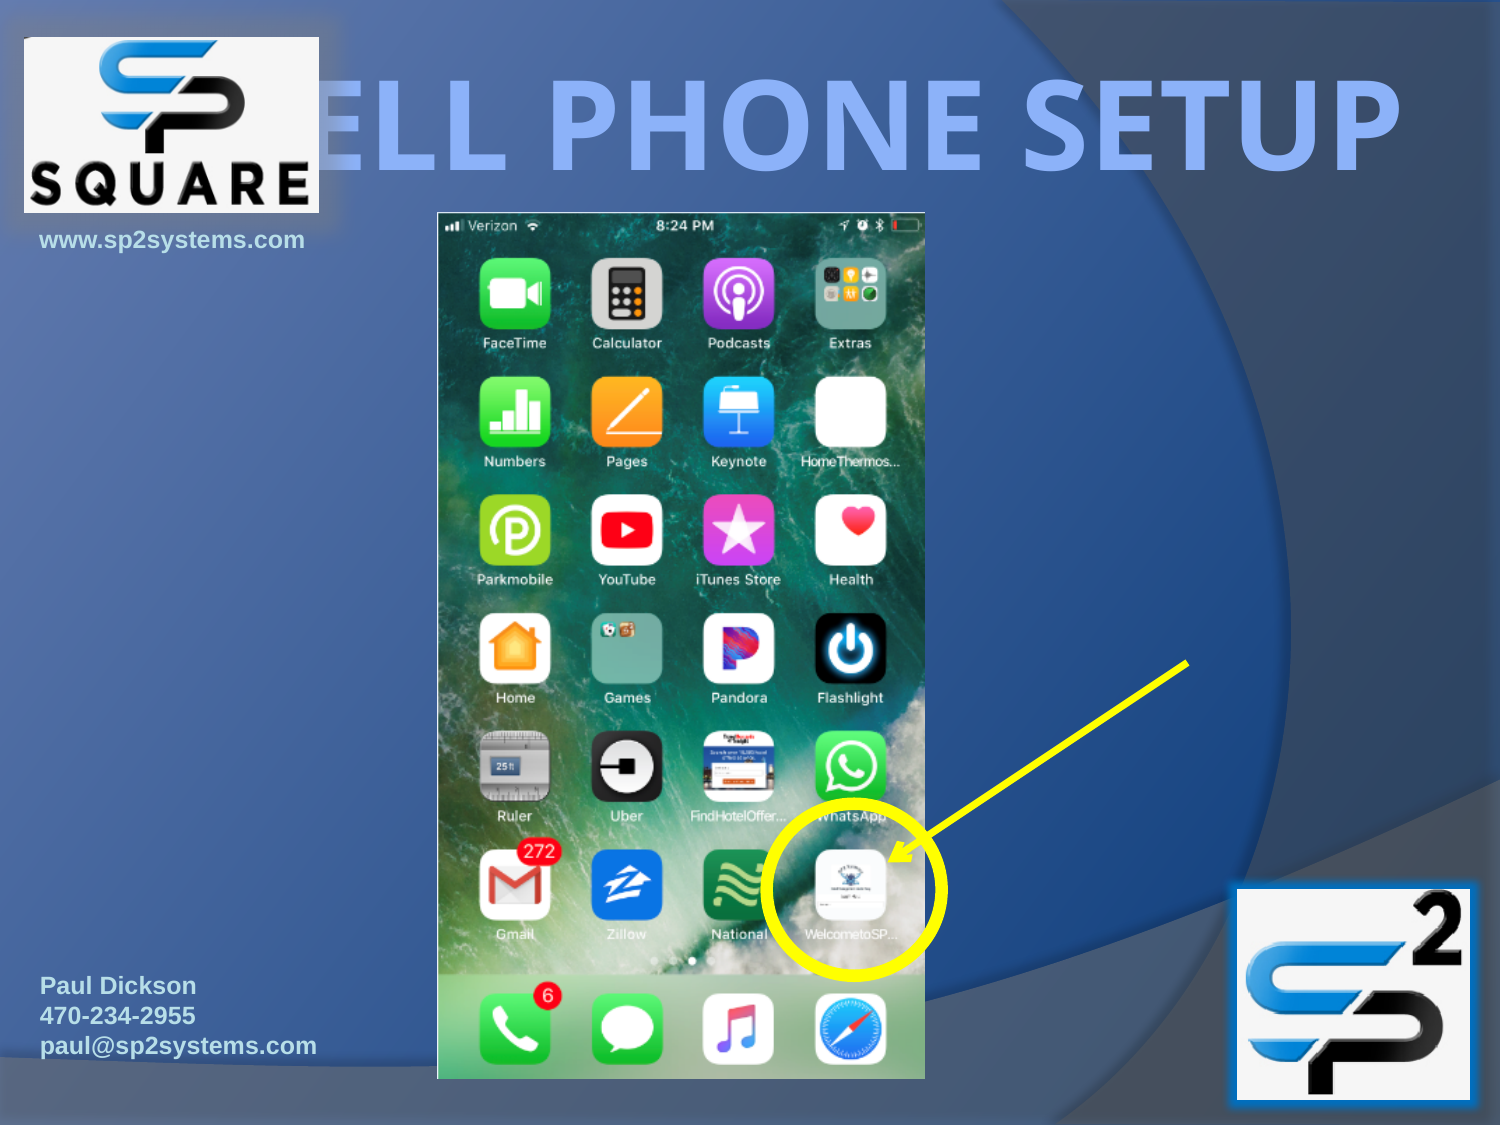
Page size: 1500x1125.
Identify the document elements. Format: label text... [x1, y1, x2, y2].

title Cell Phone Setup [137, 37, 1413, 279]
picture [24, 37, 319, 213]
text_box www.sp2systems.com [24, 215, 362, 261]
picture [1237, 889, 1470, 1101]
picture [437, 212, 926, 1079]
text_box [887, 662, 1188, 863]
text_box Paul Dickson 470-234-2955 paul@sp2systems.com [24, 962, 363, 1068]
text_box [936, 874, 944, 925]
